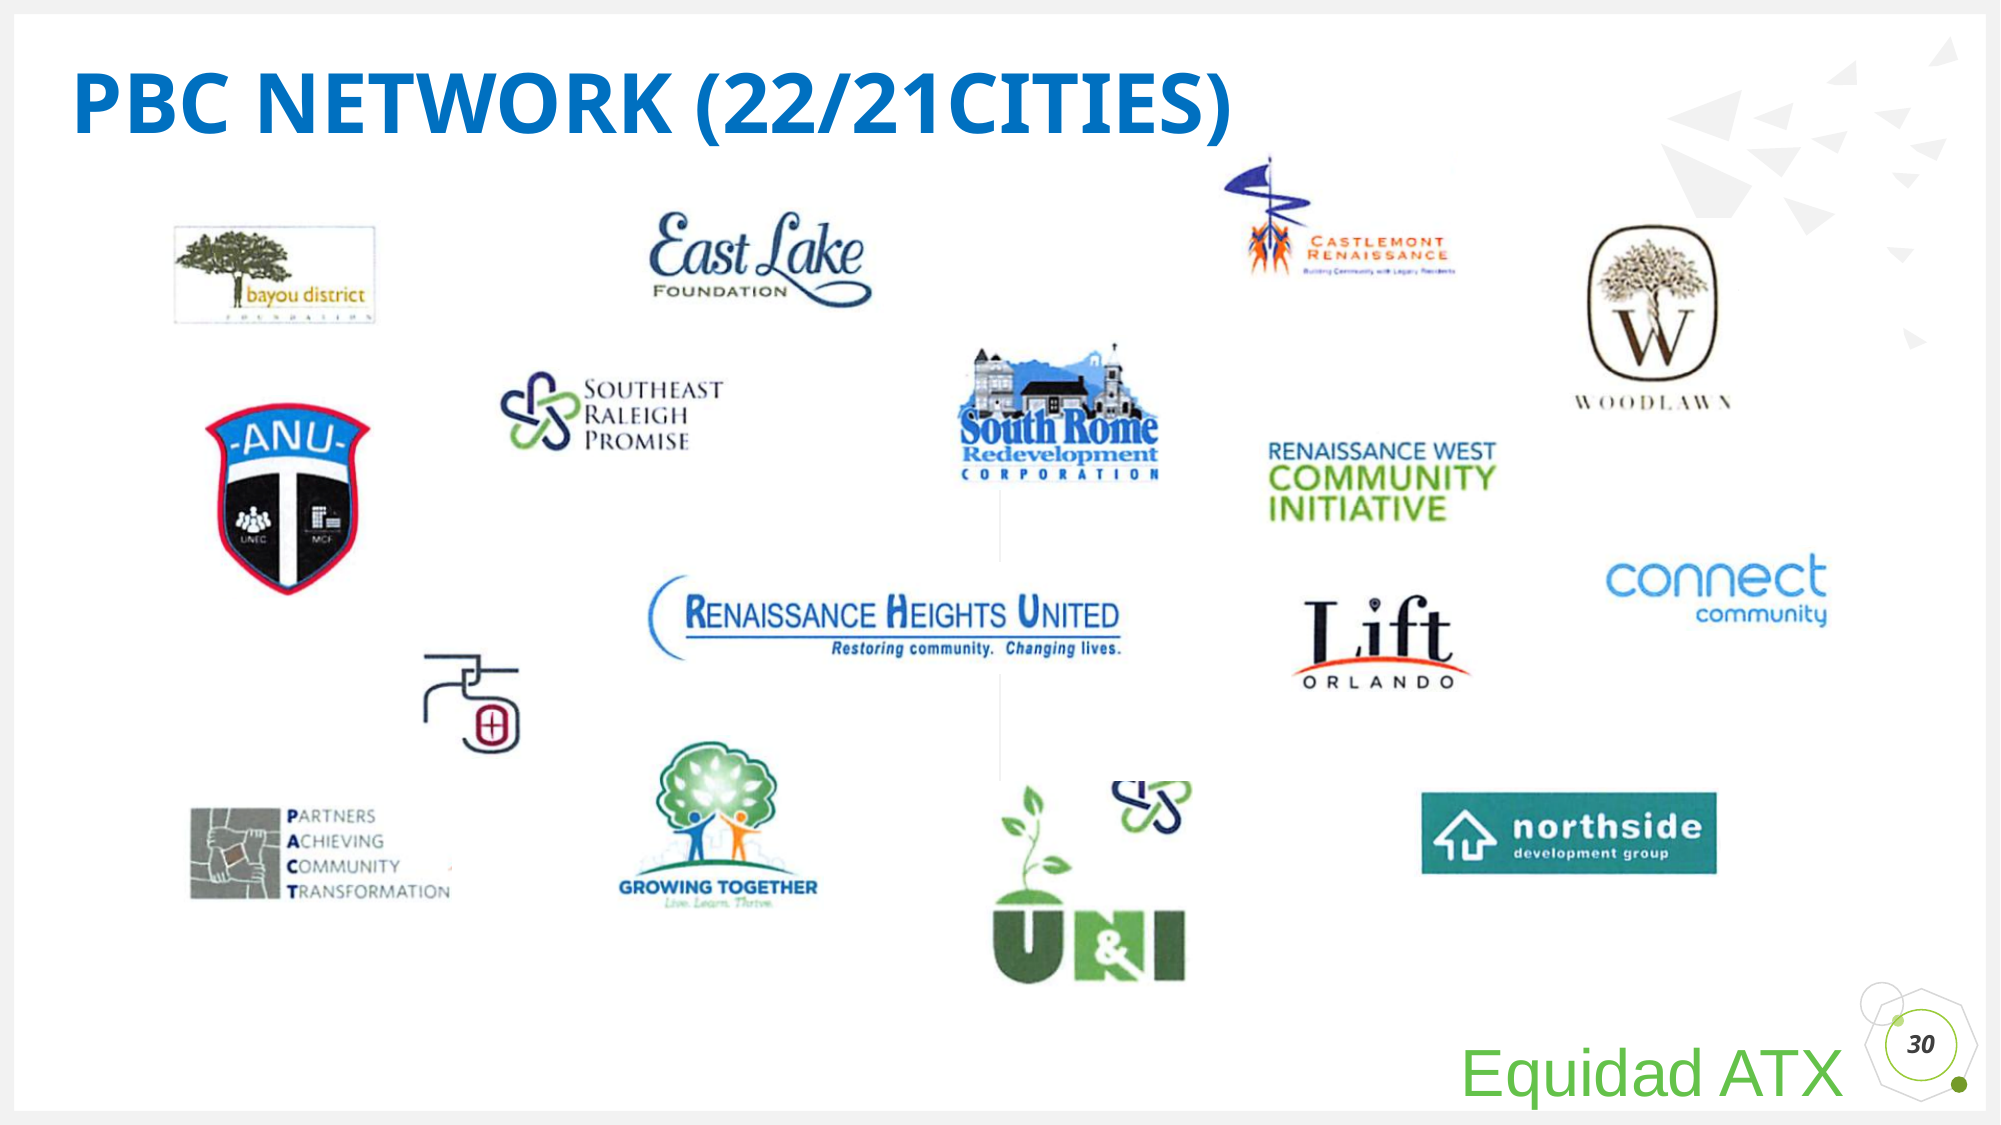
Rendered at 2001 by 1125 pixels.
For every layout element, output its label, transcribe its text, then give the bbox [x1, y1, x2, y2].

picture [983, 780, 1193, 994]
picture [1218, 151, 1458, 283]
picture [949, 334, 1167, 490]
picture [181, 799, 452, 905]
picture [1257, 431, 1506, 529]
slide_number 30 [1885, 1008, 1958, 1082]
title PBC NETWORK (22/21CITIES) [70, 70, 1932, 142]
picture [633, 562, 1133, 675]
picture [638, 203, 884, 314]
picture [200, 394, 376, 599]
picture [1283, 587, 1480, 692]
picture [164, 214, 387, 330]
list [408, 643, 533, 760]
picture [1565, 218, 1738, 414]
picture [613, 734, 825, 919]
picture [1599, 545, 1834, 631]
picture [493, 367, 729, 457]
picture [1412, 787, 1721, 878]
